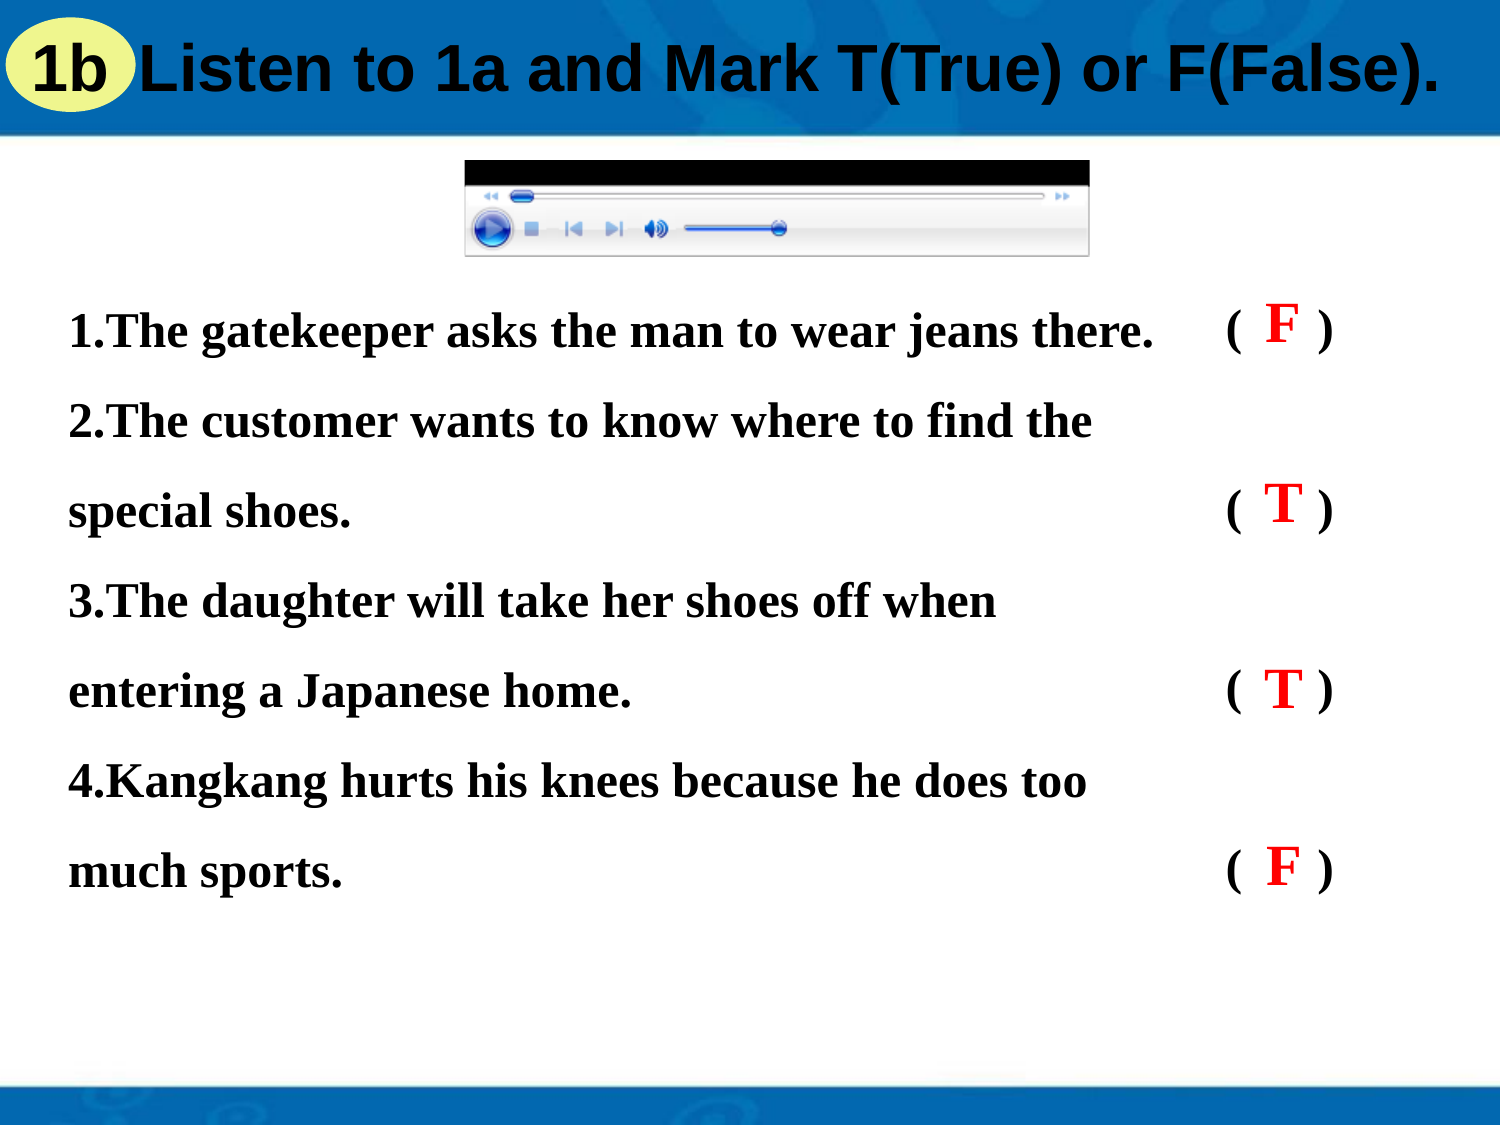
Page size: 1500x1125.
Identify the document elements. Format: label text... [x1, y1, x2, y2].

text_box T [1175, 642, 1393, 728]
picture [0, 0, 1500, 1125]
text_box Listen to 1a and Mark T(True) or F(False). [123, 16, 1483, 112]
text_box F [1174, 276, 1392, 362]
text_box F [1175, 820, 1393, 905]
text_box T [1175, 456, 1393, 541]
text_box ( ) ( ) ( ) ( ) [1148, 256, 1412, 902]
text_box 1.The gatekeeper asks the man to wear jeans there. 2.The customer wants to know where to find the special shoes. 3.The daughter will take her shoes off when entering a Japanese home. 4.Kangkang hurts his knees because he does too much sports. [53, 259, 1175, 905]
text_box 1b [5, 17, 136, 112]
